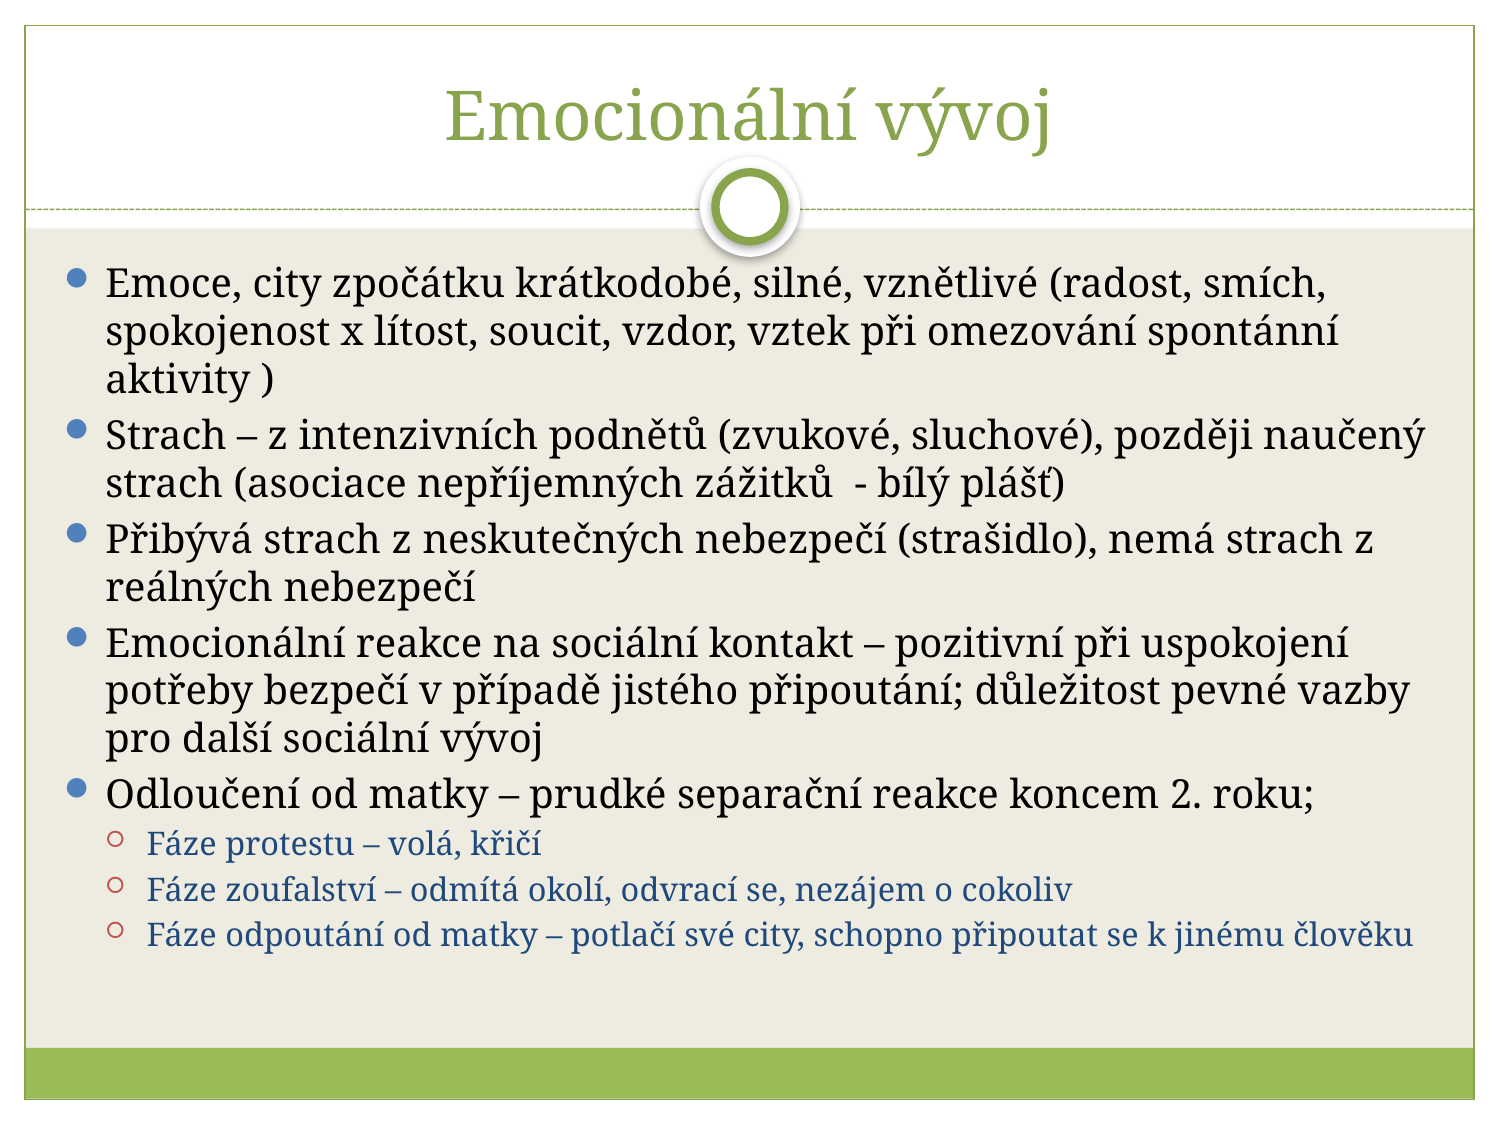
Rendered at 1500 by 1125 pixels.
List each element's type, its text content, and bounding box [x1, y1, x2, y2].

list Emoce, city zpočátku krátkodobé, silné, vznětlivé (radost, smích, spokojenost x lítost, soucit, vzdor, vztek při omezování spontánní aktivity ) Strach – z intenzivních podnětů (zvukové, sluchové), později naučený strach (asociace nepříjemných zážitků - bílý plášť) Přibývá strach z neskutečných nebezpečí (strašidlo), nemá strach z reálných nebezpečí Emocionální reakce na sociální kontakt – pozitivní při uspokojení potřeby bezpečí v případě jistého připoutání; důležitost pevné vazby pro další sociální vývoj Odloučení od matky – prudké separační reakce koncem 2. roku; Fáze protestu – volá, křičí Fáze zoufalství – odmítá okolí, odvrací se, nezájem o cokoliv Fáze odpoutání od matky – potlačí své city, schopno připoutat se k jinému člověku [49, 250, 1445, 1001]
title Emocionální vývoj [49, 37, 1450, 162]
